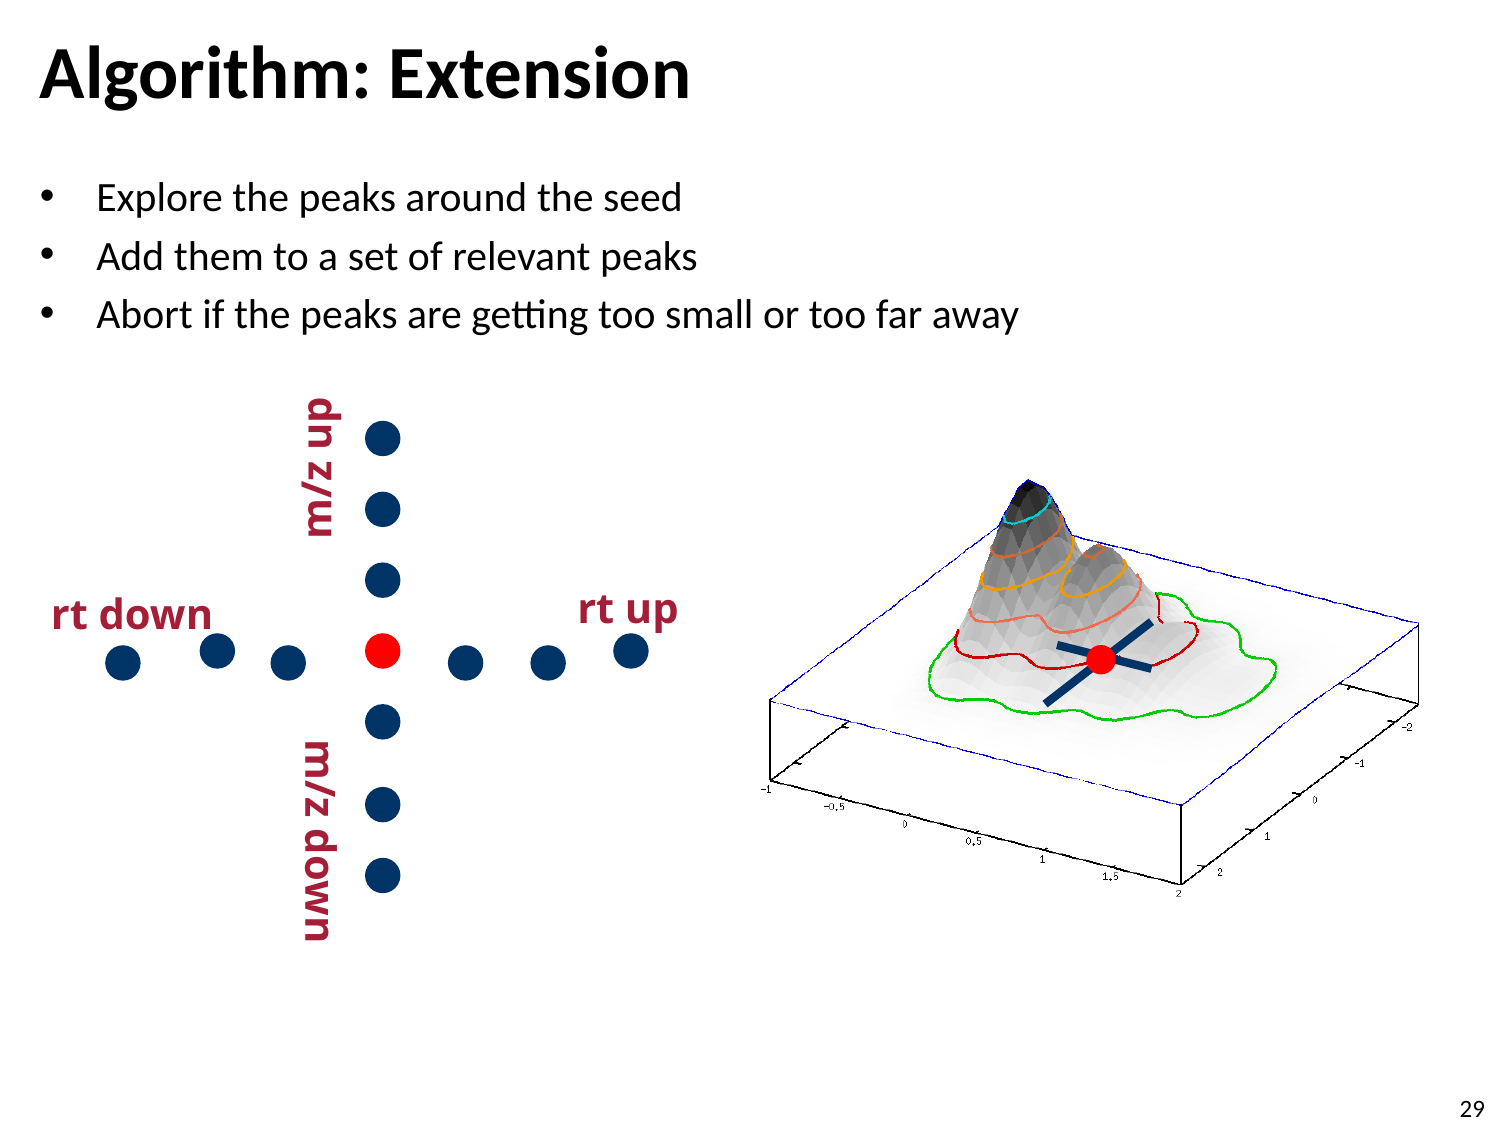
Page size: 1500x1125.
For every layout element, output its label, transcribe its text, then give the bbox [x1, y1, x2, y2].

list Explore the peaks around the seed Add them to a set of relevant peaks Abort if the peaks are getting too small or too far away [24, 162, 1475, 1050]
title Algorithm: Extension [24, 12, 1125, 125]
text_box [761, 479, 1419, 898]
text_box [40, 384, 692, 953]
slide_number 29 [1125, 1090, 1500, 1125]
